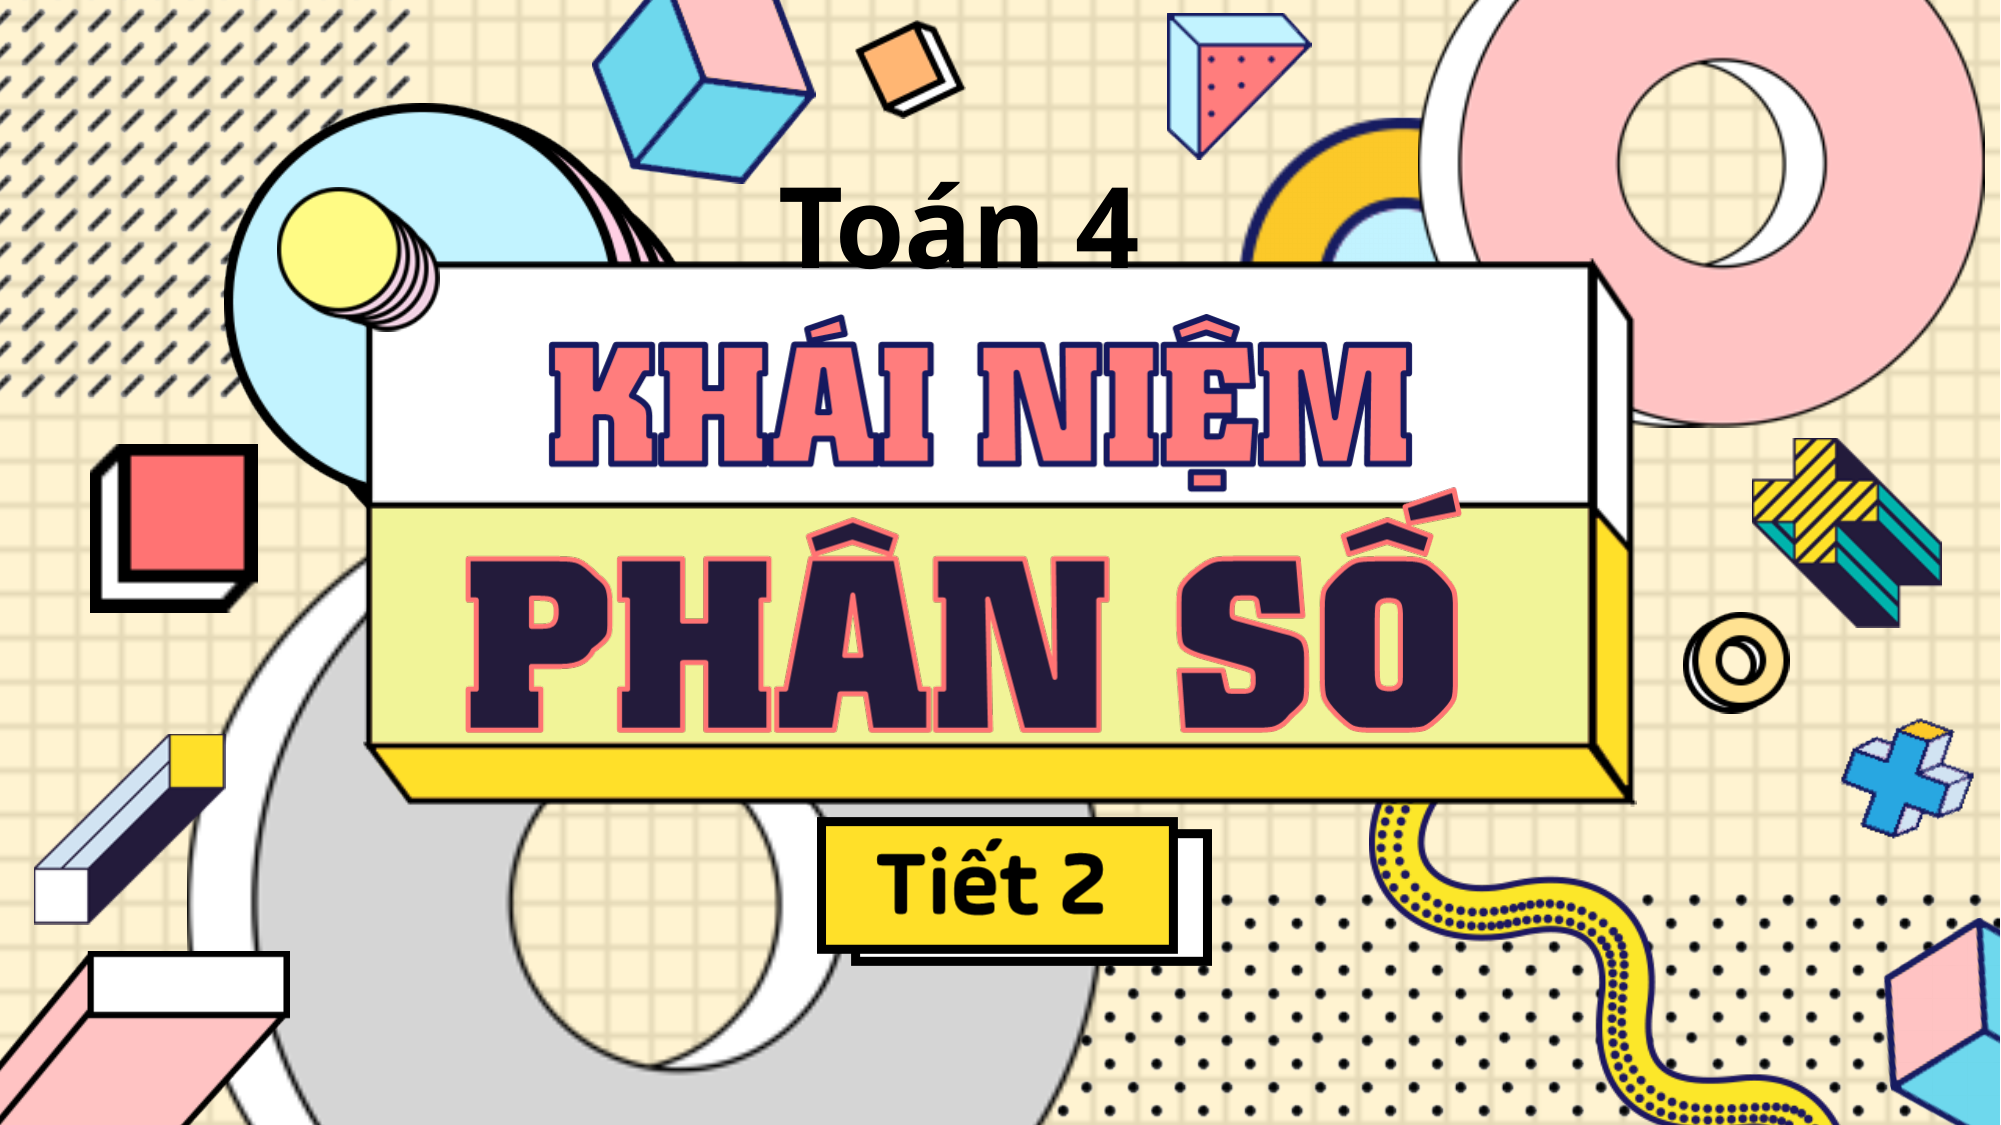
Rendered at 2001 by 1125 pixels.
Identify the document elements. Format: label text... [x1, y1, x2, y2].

picture [0, 0, 2000, 1125]
text_box Toán 4 [763, 148, 1184, 258]
